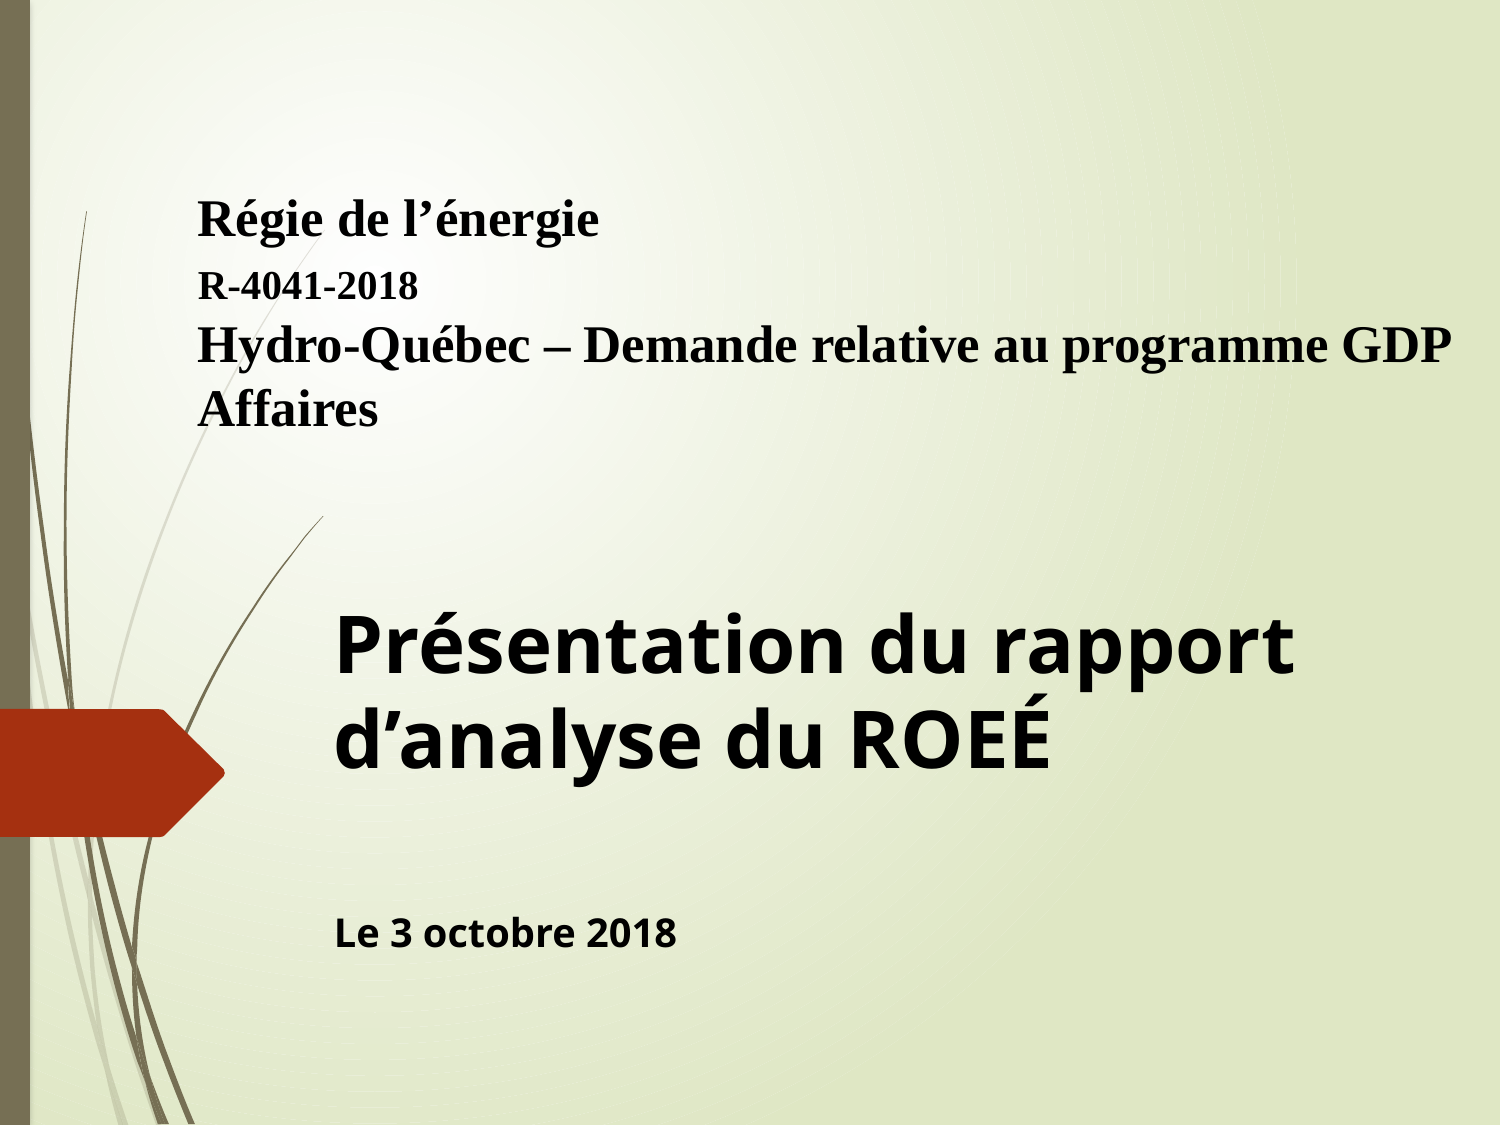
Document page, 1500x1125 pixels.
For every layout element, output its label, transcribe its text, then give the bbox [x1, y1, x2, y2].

subtitle Présentation du rapport d’analyse du ROEÉ Le 3 octobre 2018 [318, 586, 1402, 969]
title Régie de l’énergie R-4041-2018 Hydro-Québec – Demande relative au programme GDP Affaires [183, 90, 1483, 445]
